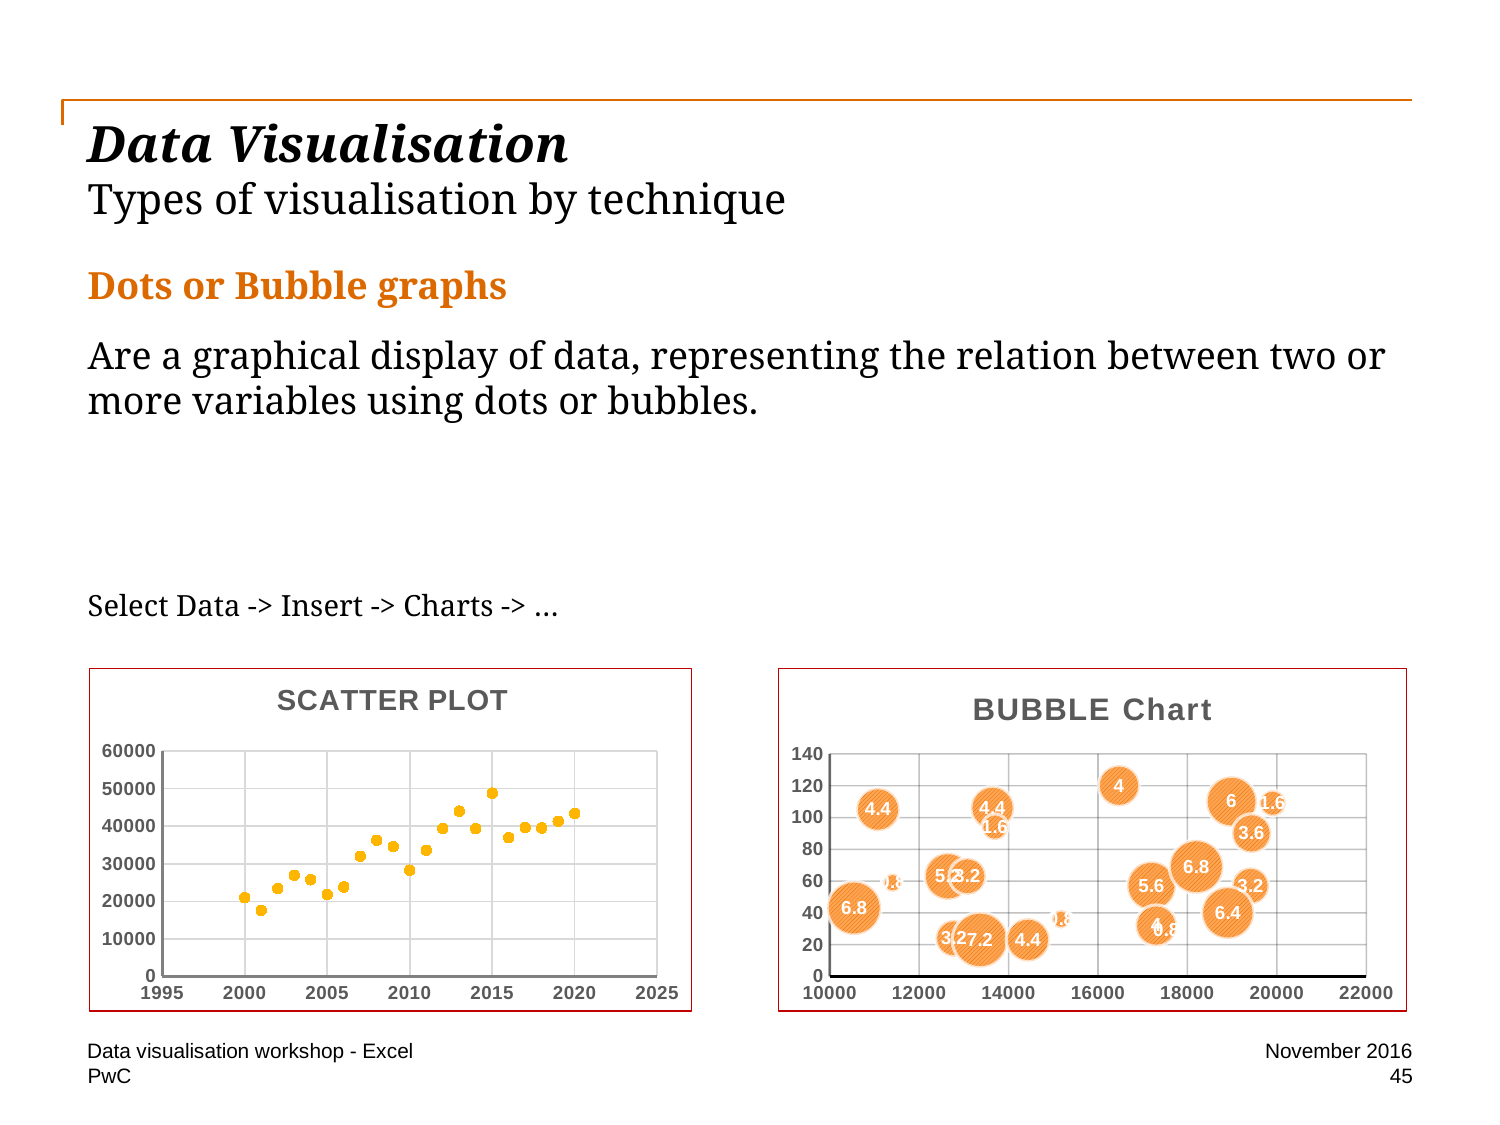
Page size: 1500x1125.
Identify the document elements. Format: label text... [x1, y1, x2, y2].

chart [777, 667, 1408, 1012]
chart [88, 667, 692, 1012]
footer Data visualisation workshop - Excel [86, 1037, 950, 1063]
title Data Visualisation Types of visualisation by technique [87, 112, 1413, 262]
slide_number 45 [1162, 1063, 1413, 1088]
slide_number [1162, 1037, 1413, 1063]
list Dots or Bubble graphs Are a graphical display of data, representing the relation between two or more variables using dots or bubbles. Select Data -> Insert -> Charts -> … [87, 262, 1413, 1013]
